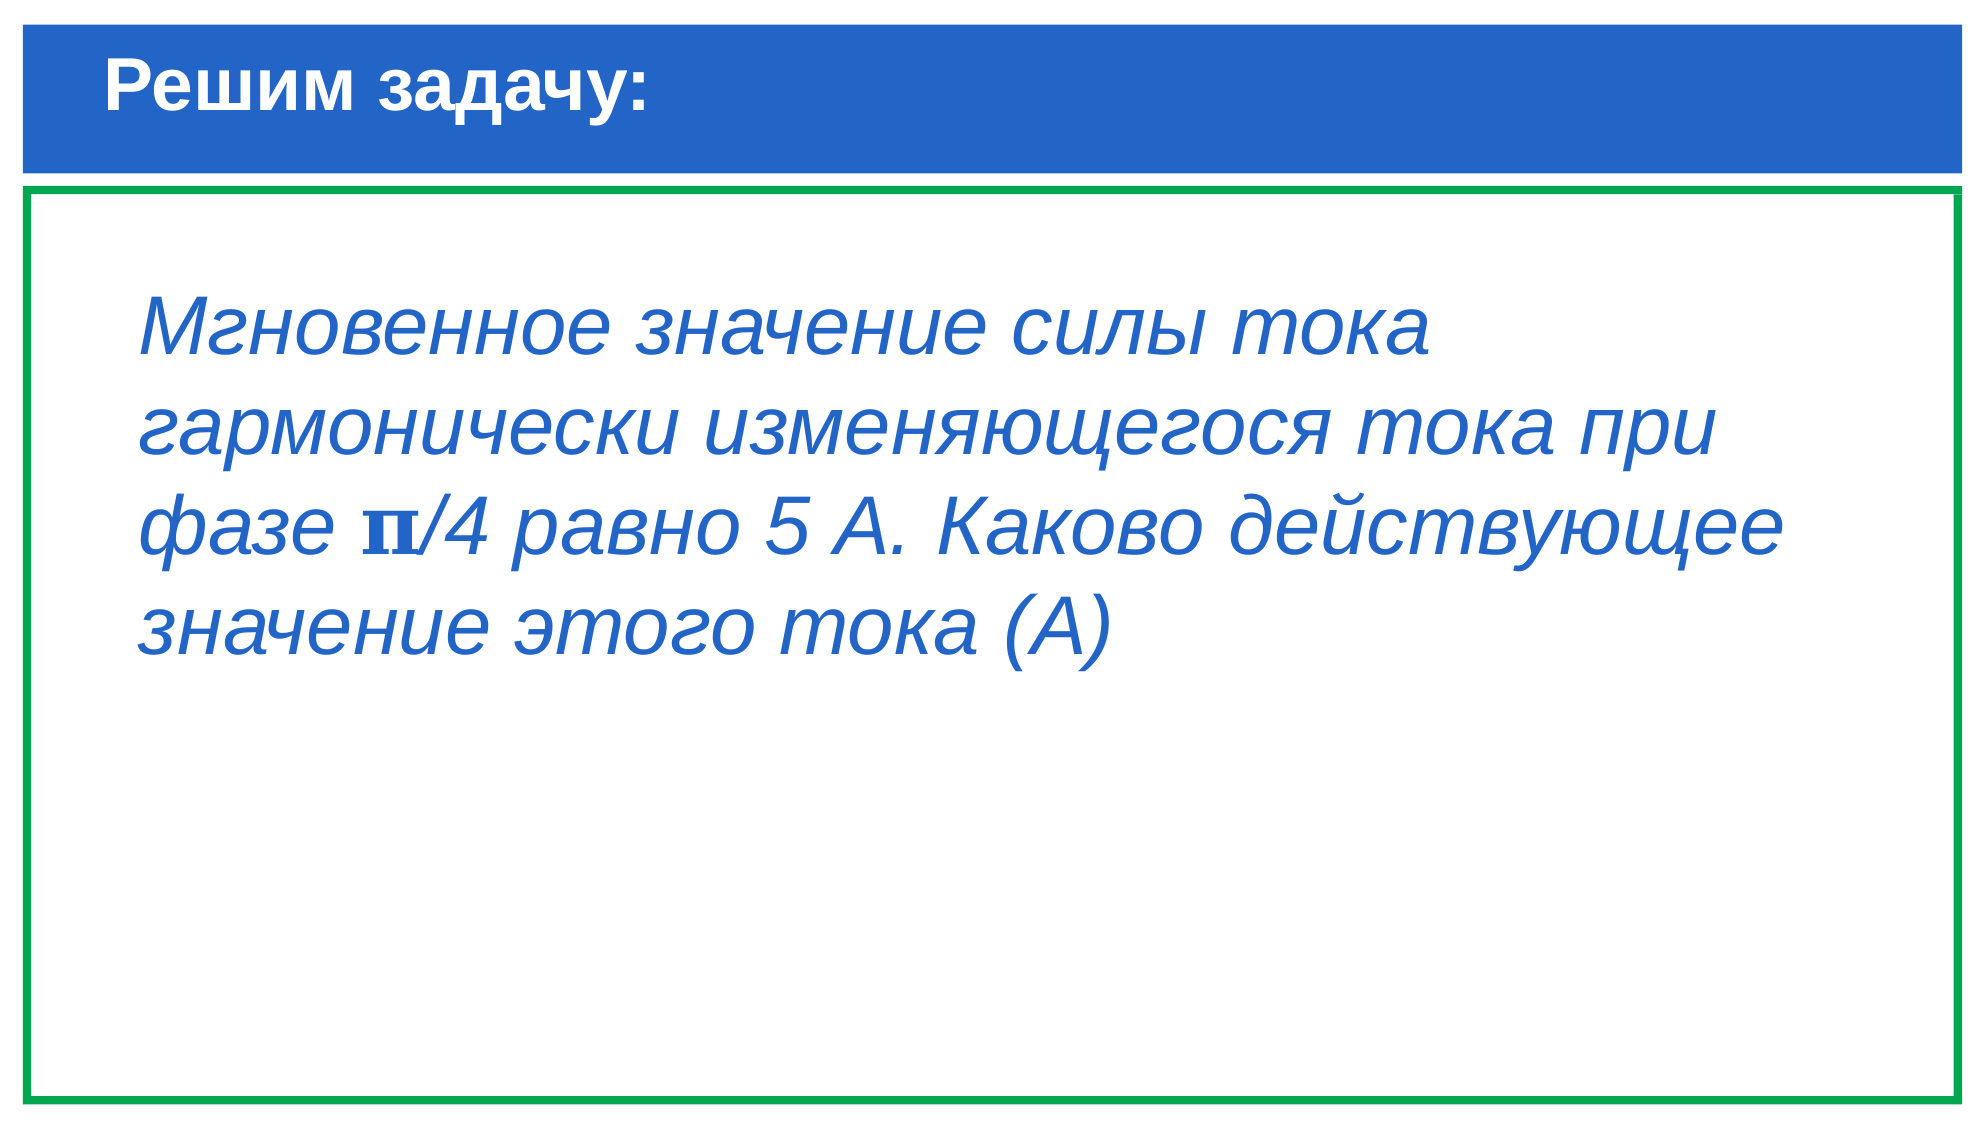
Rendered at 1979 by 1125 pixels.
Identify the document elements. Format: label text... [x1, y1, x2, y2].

list Мгновенное значение силы тока гармонически изменяющегося тока при фазе 𝛑/4 равно 5 А. Каково действующее значение этого тока (А) [138, 270, 1840, 776]
title Решим задачу: [103, 35, 1876, 127]
